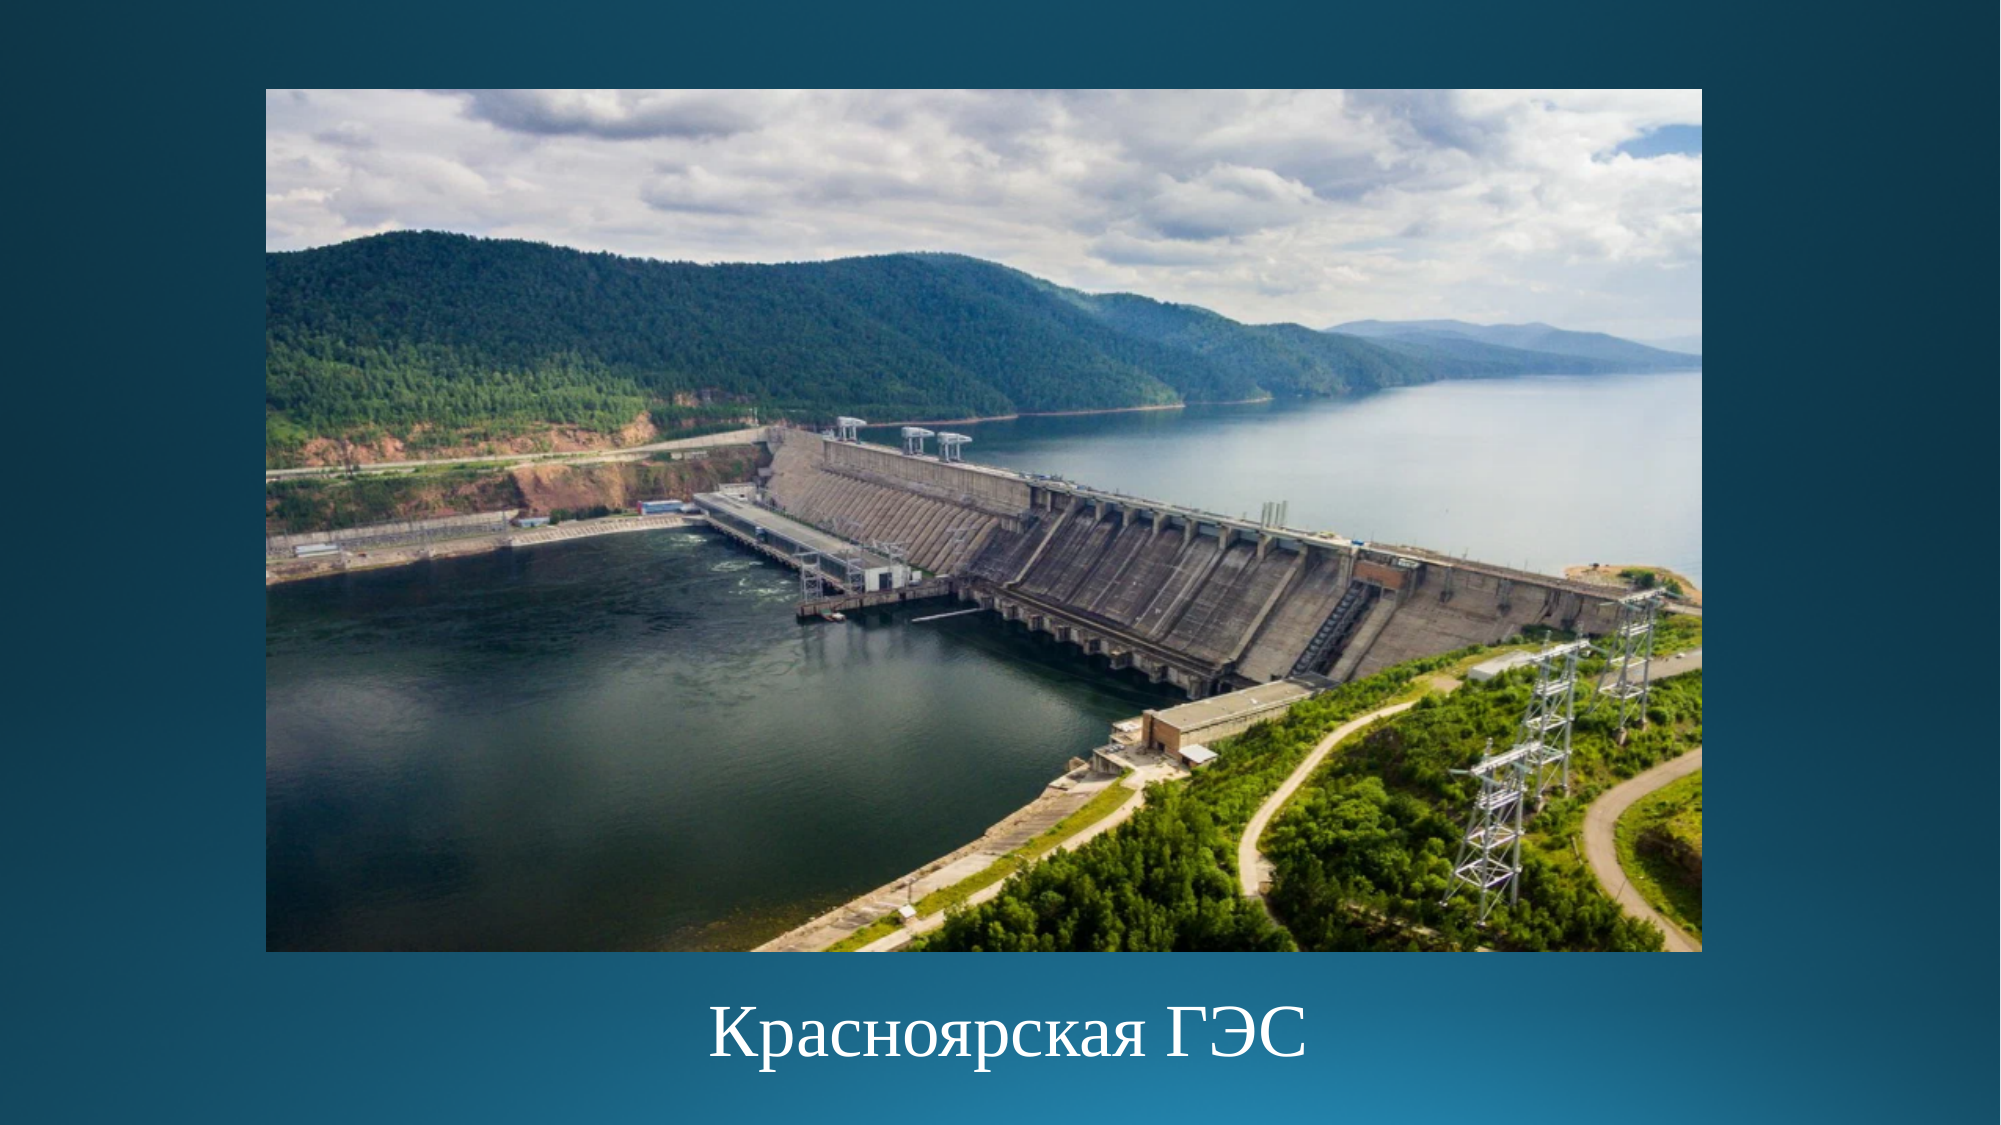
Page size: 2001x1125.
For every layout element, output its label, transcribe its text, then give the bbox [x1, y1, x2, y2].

title Красноярская ГЭС [146, 976, 1872, 1088]
picture [0, 0, 2001, 1125]
